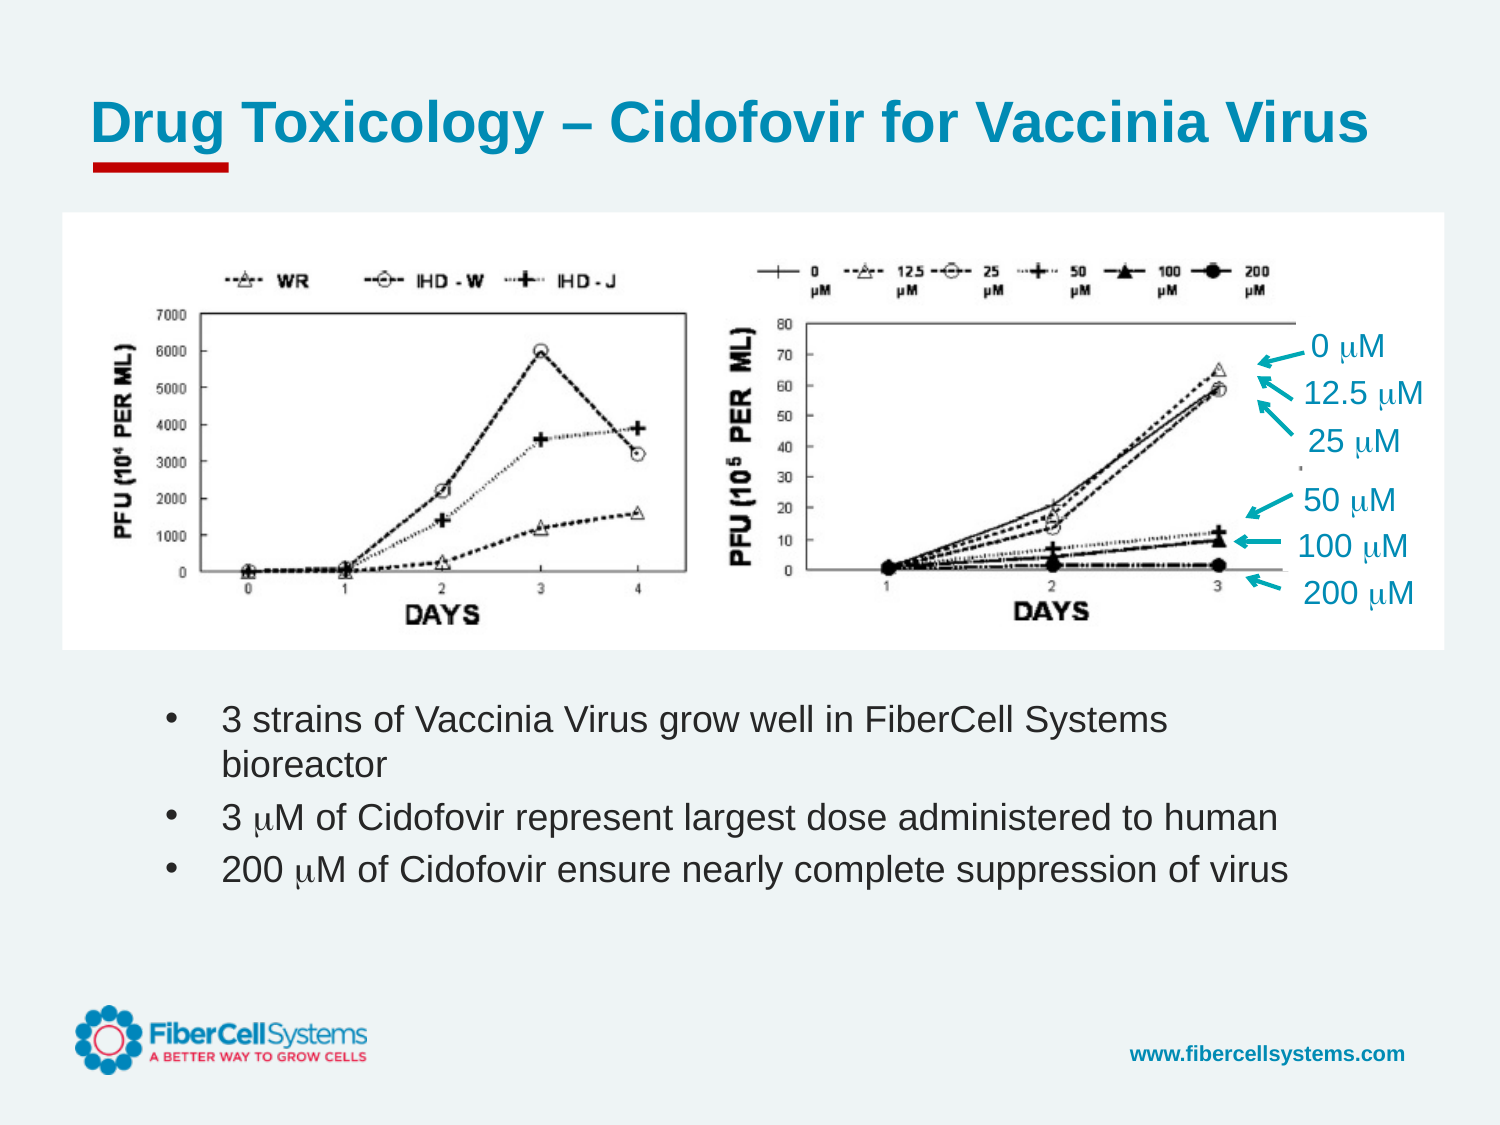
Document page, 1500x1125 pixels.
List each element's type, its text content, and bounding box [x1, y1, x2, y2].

text_box 100 M [1321, 516, 1424, 572]
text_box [1256, 352, 1305, 365]
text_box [1244, 576, 1281, 589]
text_box 12.5 M [1321, 364, 1440, 419]
text_box 0 M [1321, 317, 1401, 372]
picture [111, 1005, 367, 1075]
text_box 50 M [1321, 470, 1412, 526]
picture [1309, 491, 1318, 497]
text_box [1256, 375, 1293, 399]
title Drug Toxicology – Cidofovir for Vaccinia Virus [75, 24, 1425, 213]
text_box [1244, 494, 1293, 519]
picture [75, 1005, 106, 1045]
picture [86, 1018, 132, 1062]
text_box 200 M [1321, 563, 1430, 619]
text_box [1256, 399, 1293, 436]
picture [1310, 593, 1318, 601]
picture [712, 257, 1318, 631]
text_box [60, 210, 1447, 652]
picture [75, 1051, 105, 1075]
text_box 25 M [1321, 419, 1417, 467]
picture [99, 258, 703, 636]
list 3 strains of Vaccinia Virus grow well in FiberCell Systems bioreactor 3 M of Cidofovir represent largest dose administered to human 200 M of Cidofovir ensure nearly complete suppression of virus [150, 687, 1350, 943]
